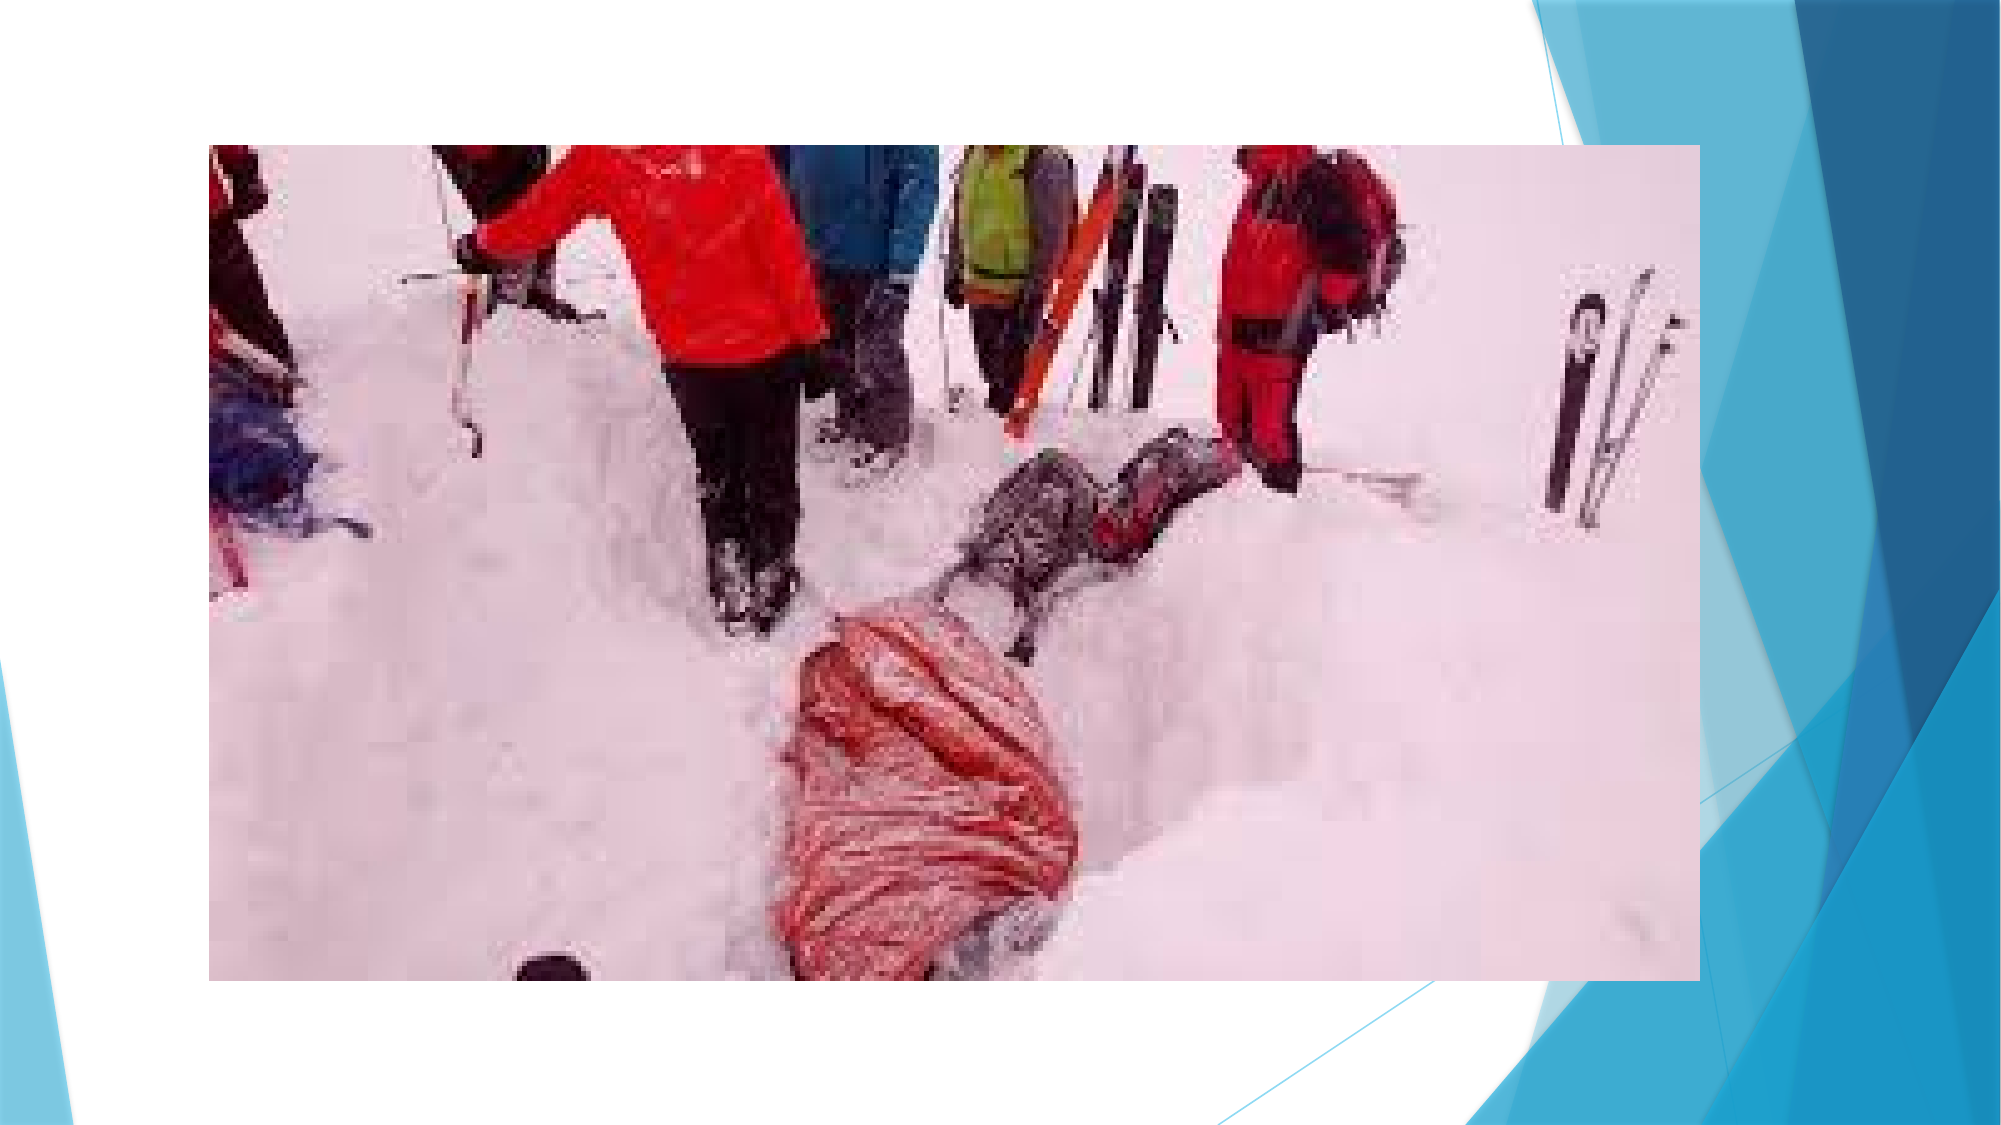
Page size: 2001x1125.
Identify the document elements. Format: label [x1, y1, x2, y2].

picture [208, 145, 1700, 981]
